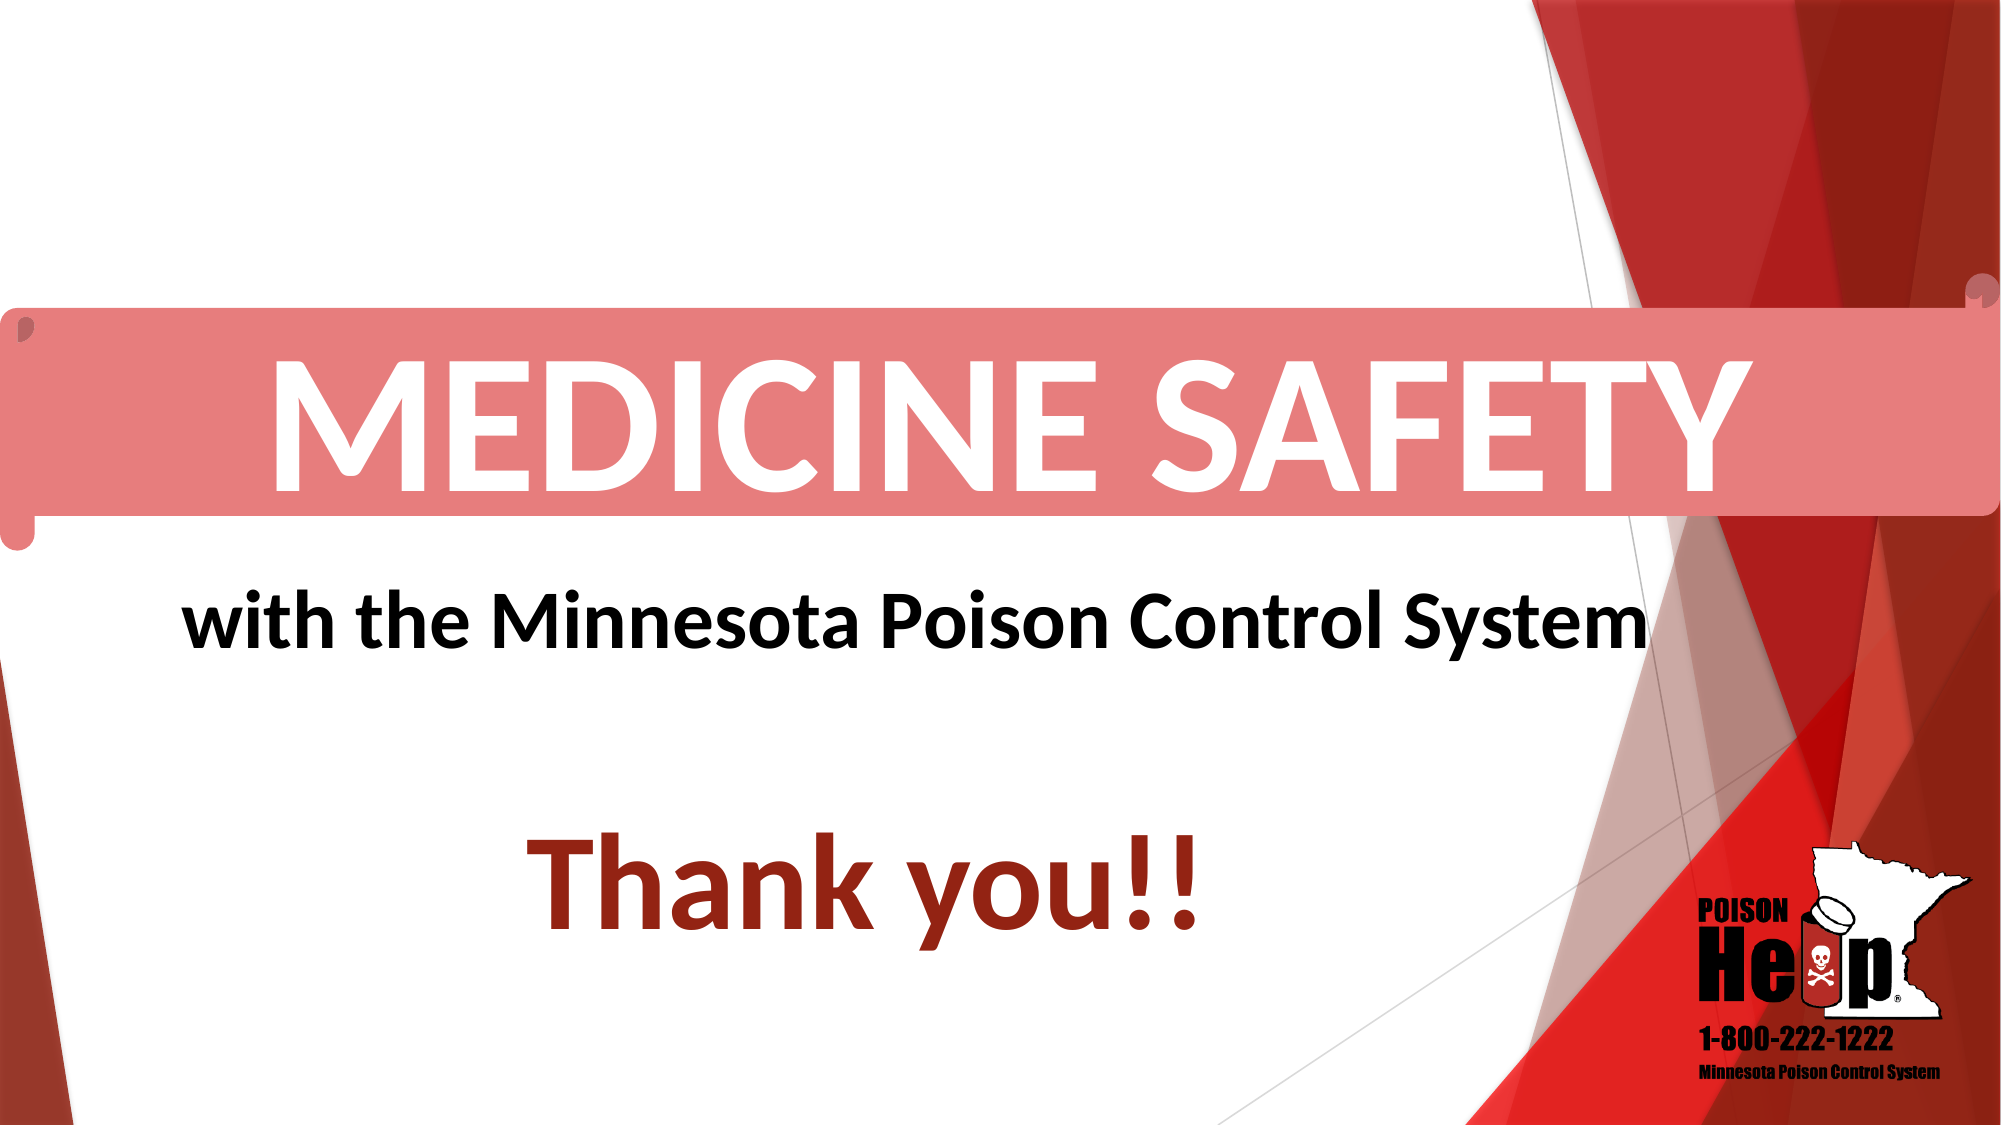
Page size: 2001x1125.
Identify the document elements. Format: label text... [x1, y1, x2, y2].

text_box with the Minnesota Poison Control System [85, 558, 1748, 673]
text_box MEDICINE SAFETY [0, 271, 2000, 553]
picture [1667, 820, 2001, 1111]
text_box Thank you!! [85, 803, 1649, 967]
